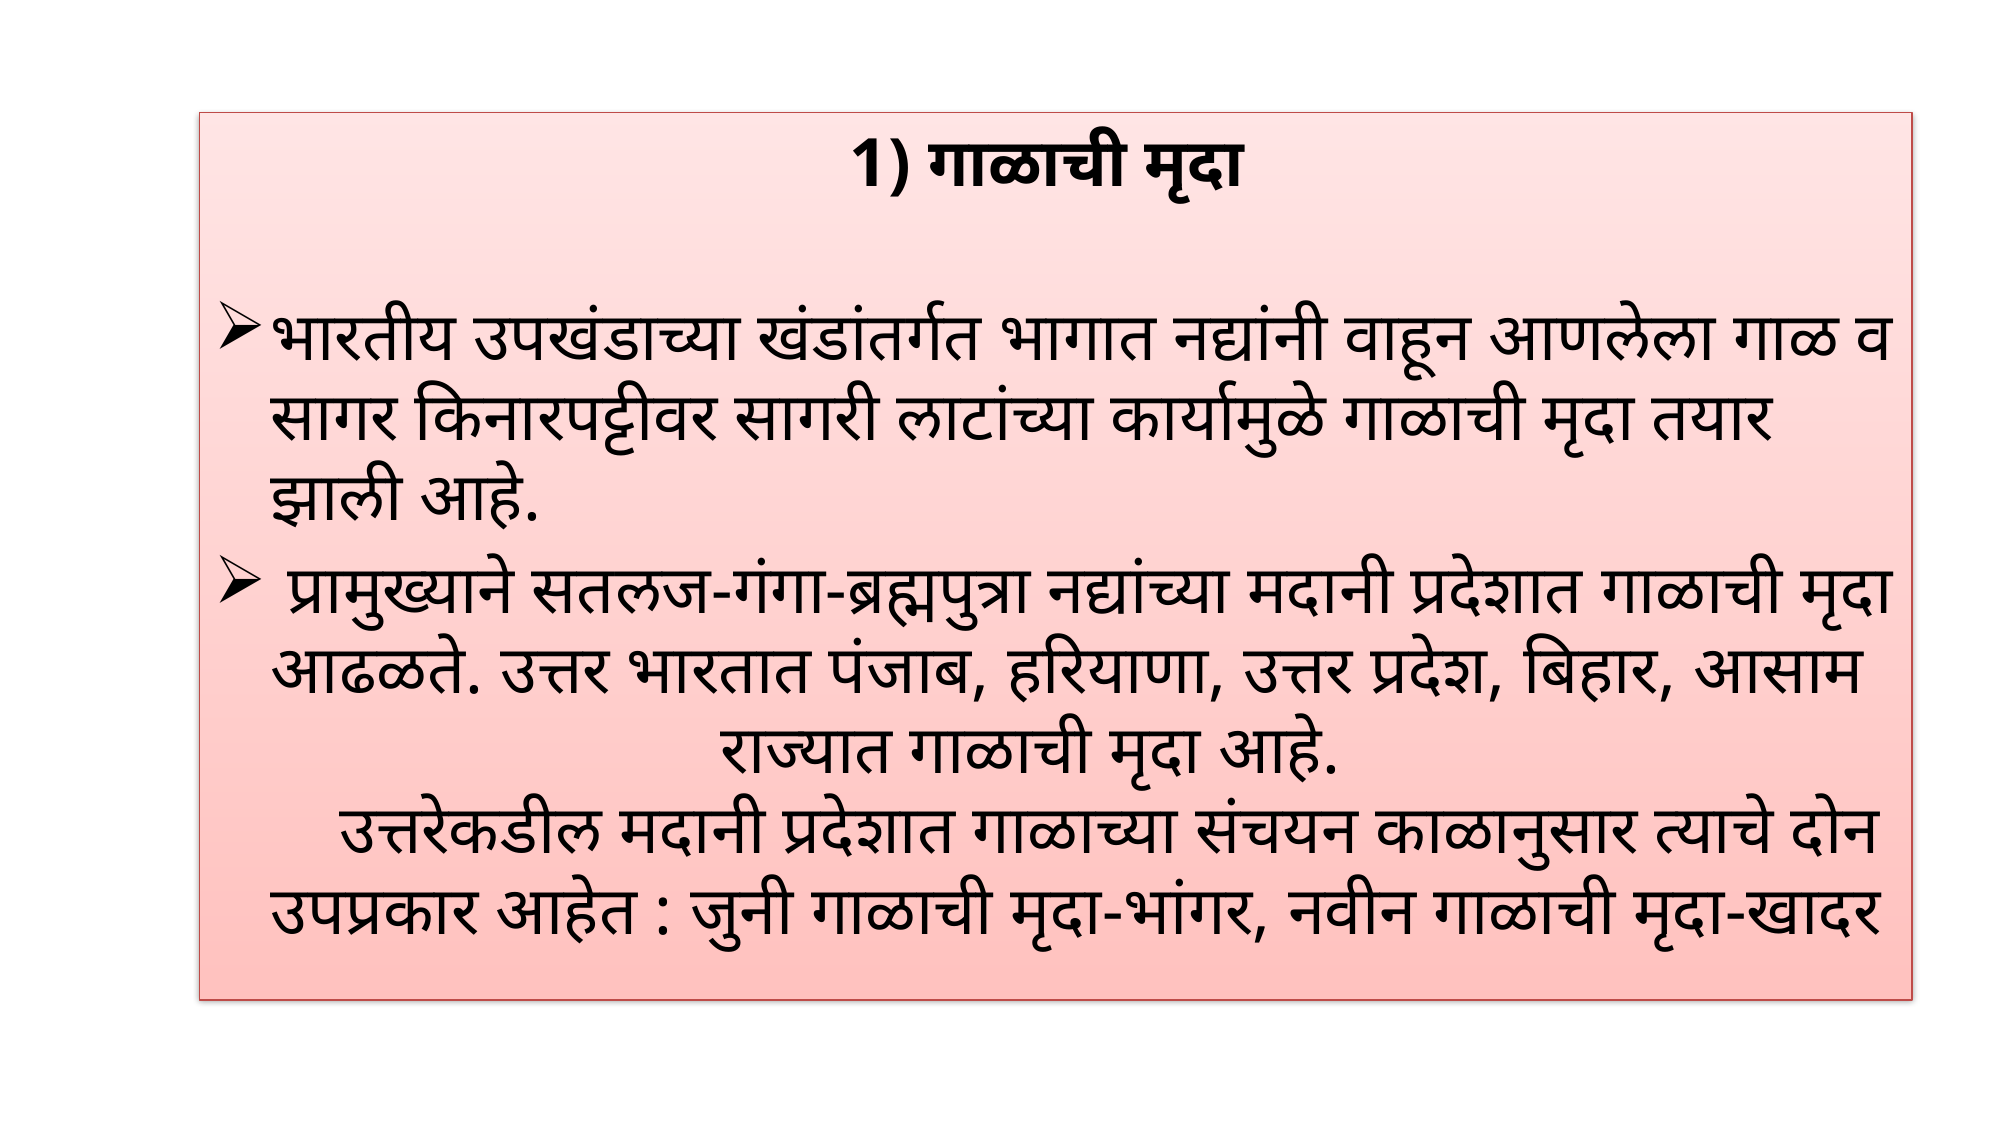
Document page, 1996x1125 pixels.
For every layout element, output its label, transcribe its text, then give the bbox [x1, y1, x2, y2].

list 1) गाळाची मृदा भारतीय उपखंडाच्या खंडांतर्गत भागात नद्यांनी वाहून आणलेला गाळ व सागर किनारपट्टीवर सागरी लाटांच्या कार्यामुळे गाळाची मृदा तयार झाली आहे. प्रामुख्याने सतलज-गंगा-ब्रह्मपुत्रा नद्यांच्या मदानी प्रदेशात गाळाची मृदा आढळते. उत्तर भारतात पंजाब, हरियाणा, उत्तर प्रदेश, बिहार, आसाम राज्यात गाळाची मृदा आहे. उत्तरेकडील मदानी प्रदेशात गाळाच्या संचयन काळानुसार त्याचे दोन उपप्रकार आहेत : जुनी गाळाची मृदा-भांगर, नवीन गाळाची मृदा-खादर [199, 112, 1913, 1001]
